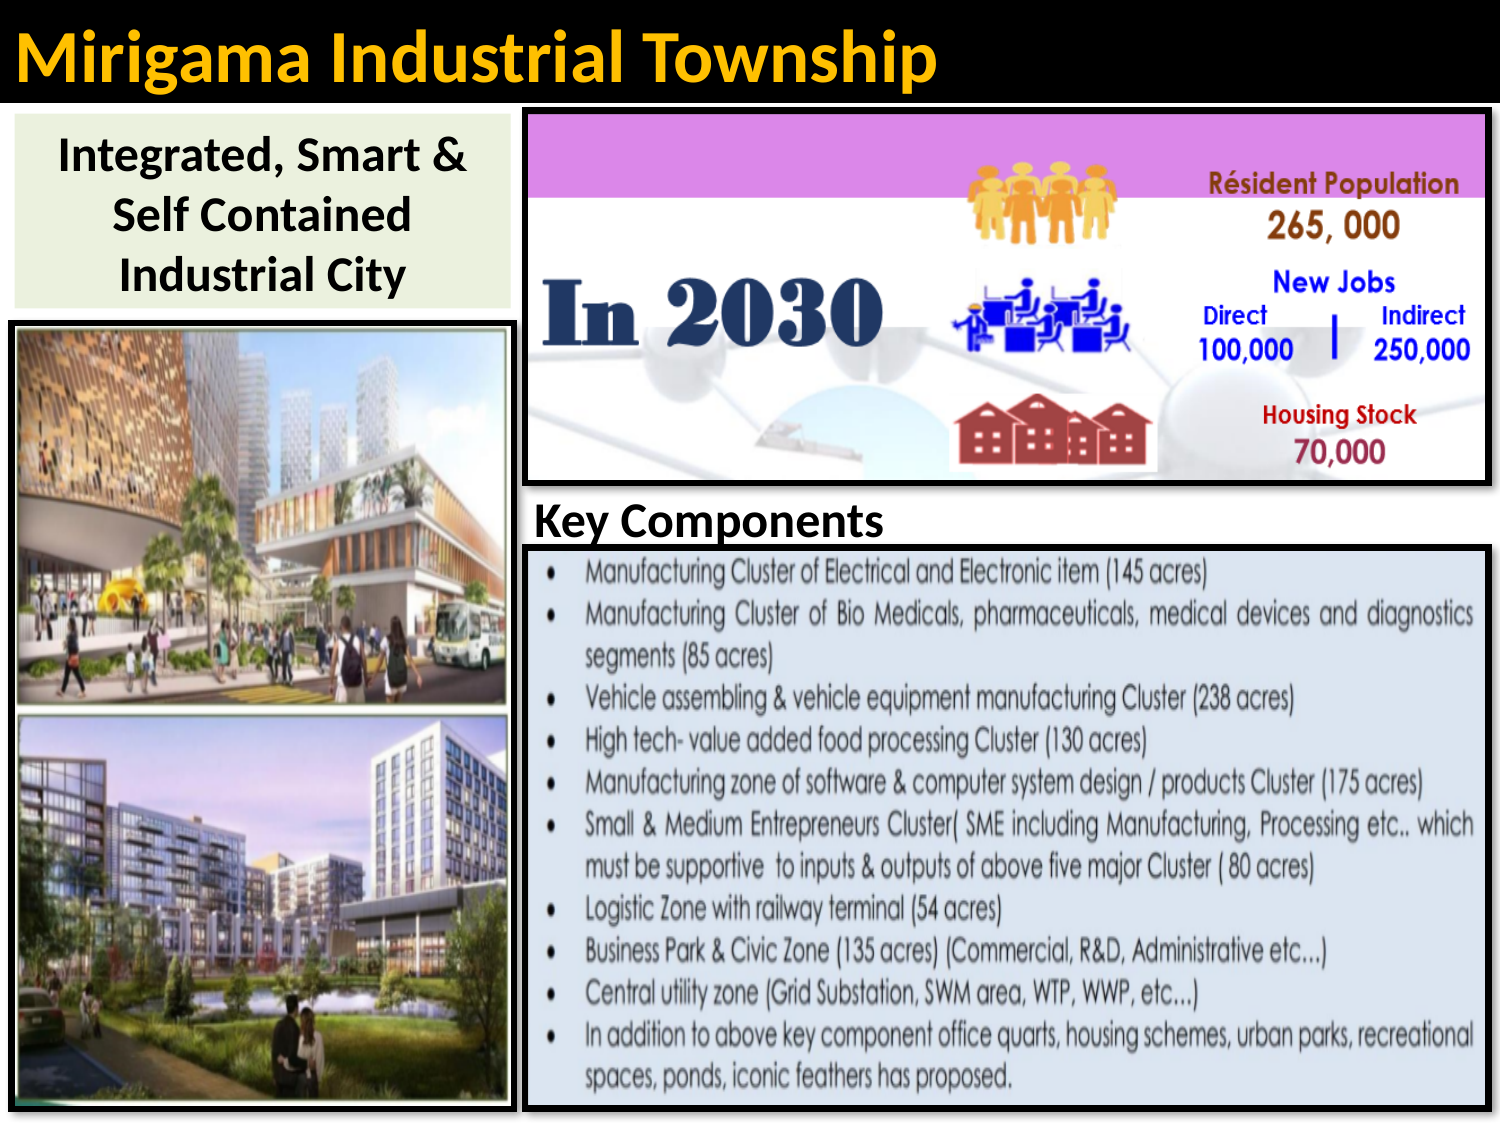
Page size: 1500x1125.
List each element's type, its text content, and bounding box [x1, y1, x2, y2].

text_box Mirigama Industrial Township [0, 0, 1500, 103]
picture [14, 326, 511, 1107]
picture [528, 113, 1486, 481]
text_box Key Components [527, 495, 1193, 543]
text_box Integrated, Smart & Self Contained Industrial City [14, 113, 511, 309]
picture [528, 550, 1486, 1106]
